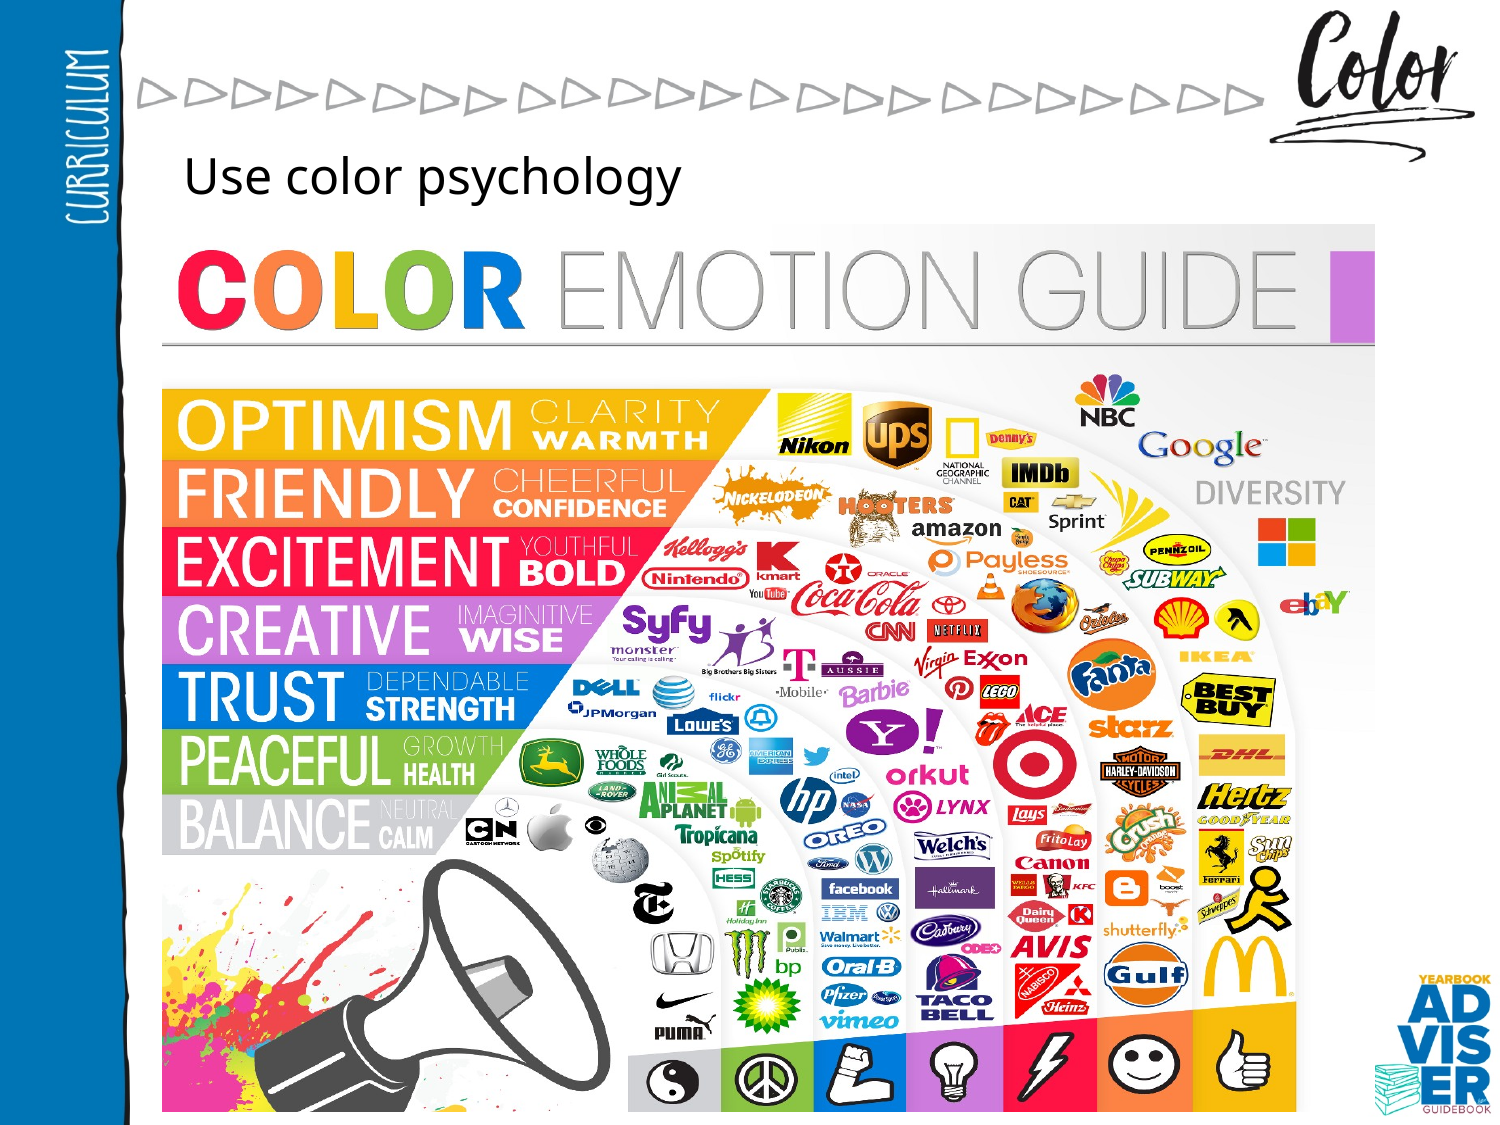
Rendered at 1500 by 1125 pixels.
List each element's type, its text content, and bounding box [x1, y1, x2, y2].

picture [137, 10, 1475, 175]
picture [162, 224, 1500, 1125]
picture [0, 0, 130, 1125]
text_box Use color psychology [162, 137, 1163, 224]
picture [112, 50, 116, 64]
